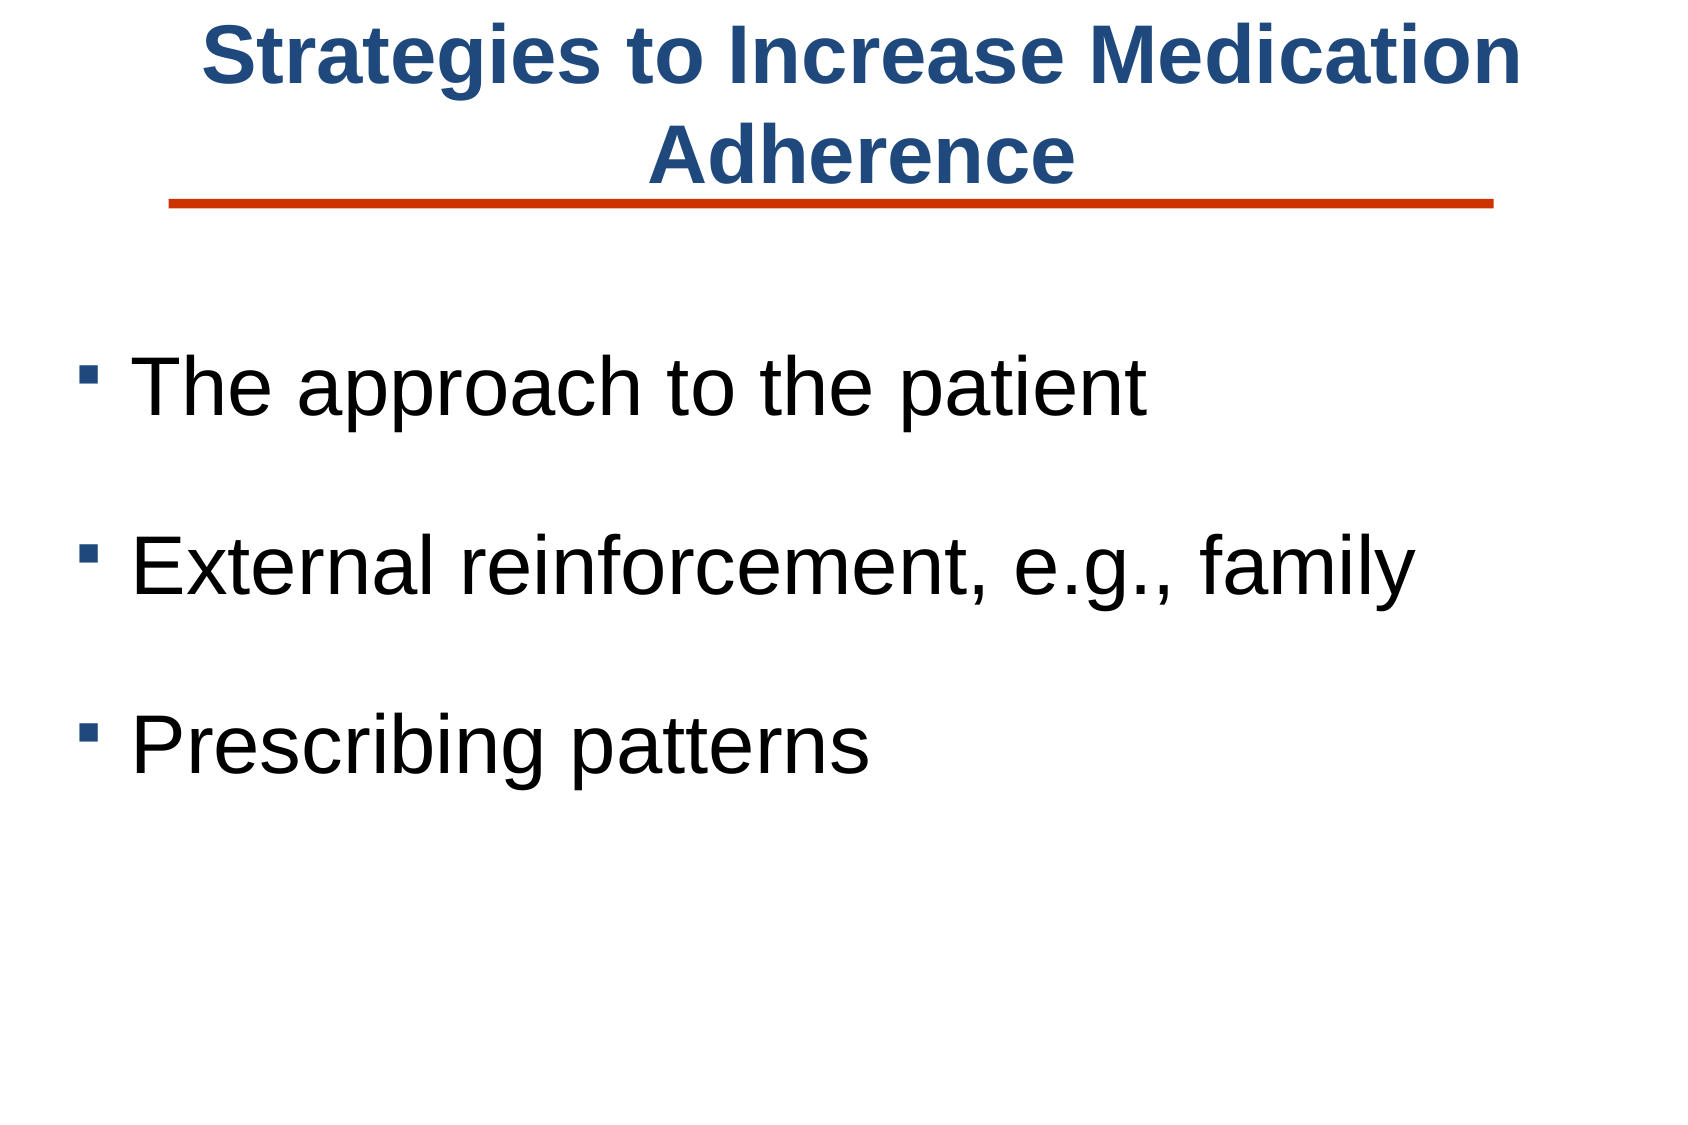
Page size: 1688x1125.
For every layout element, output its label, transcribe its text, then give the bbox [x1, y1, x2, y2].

list The approach to the patient External reinforcement, e.g., family Prescribing patterns [59, 274, 1629, 938]
title Strategies to Increase Medication Adherence [137, 12, 1588, 188]
